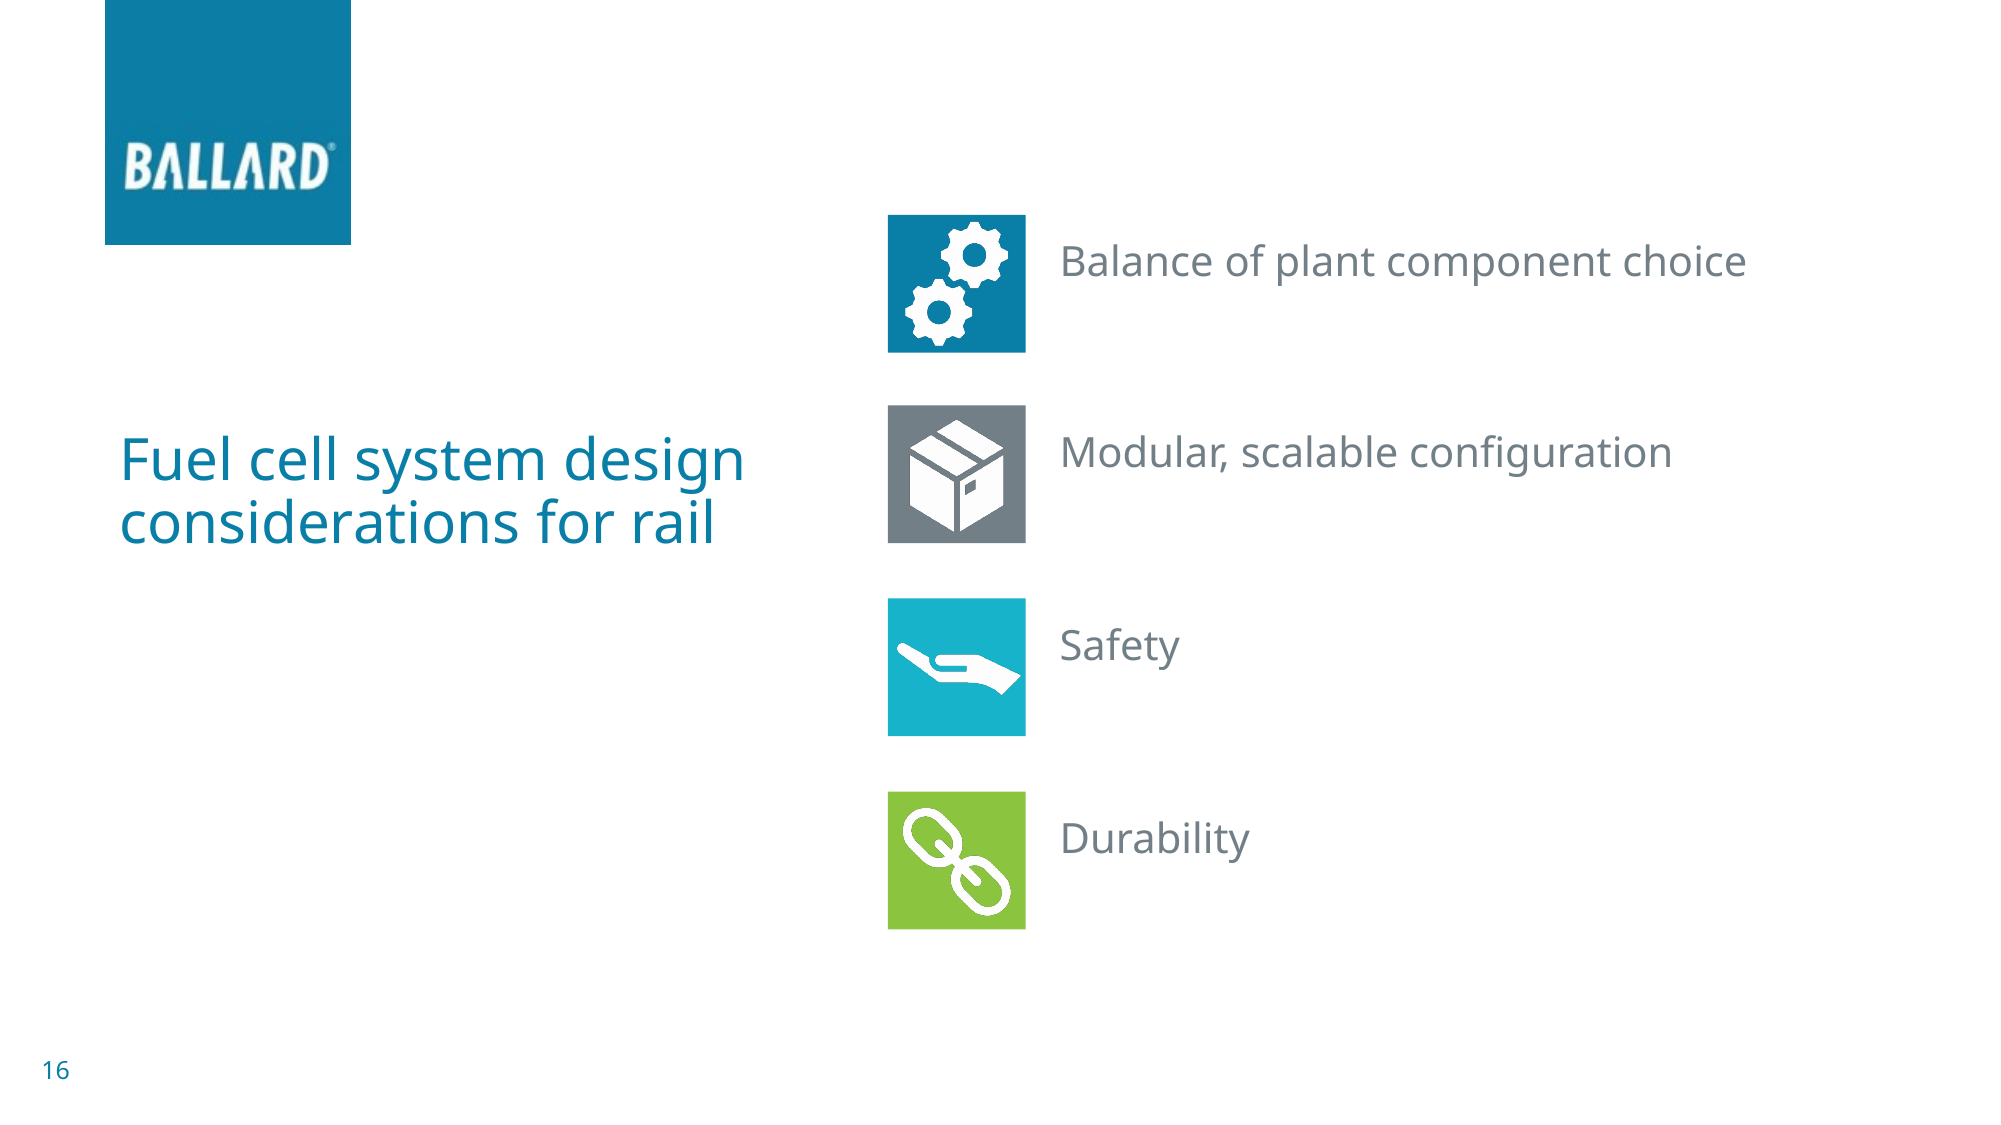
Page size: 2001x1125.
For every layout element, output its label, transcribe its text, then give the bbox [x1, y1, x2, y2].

title Fuel cell system design considerations for rail [104, 318, 869, 564]
picture [119, 138, 337, 197]
list Modular, scalable configuration [1044, 407, 1920, 472]
picture [185, 125, 195, 129]
picture [891, 600, 1027, 737]
picture [298, 125, 302, 135]
picture [881, 208, 1032, 359]
picture [888, 407, 1025, 544]
list Safety [1044, 601, 1920, 665]
picture [281, 127, 293, 132]
picture [881, 786, 1032, 937]
list Balance of plant component choice [1044, 217, 1920, 282]
list Durability [1044, 794, 1920, 858]
